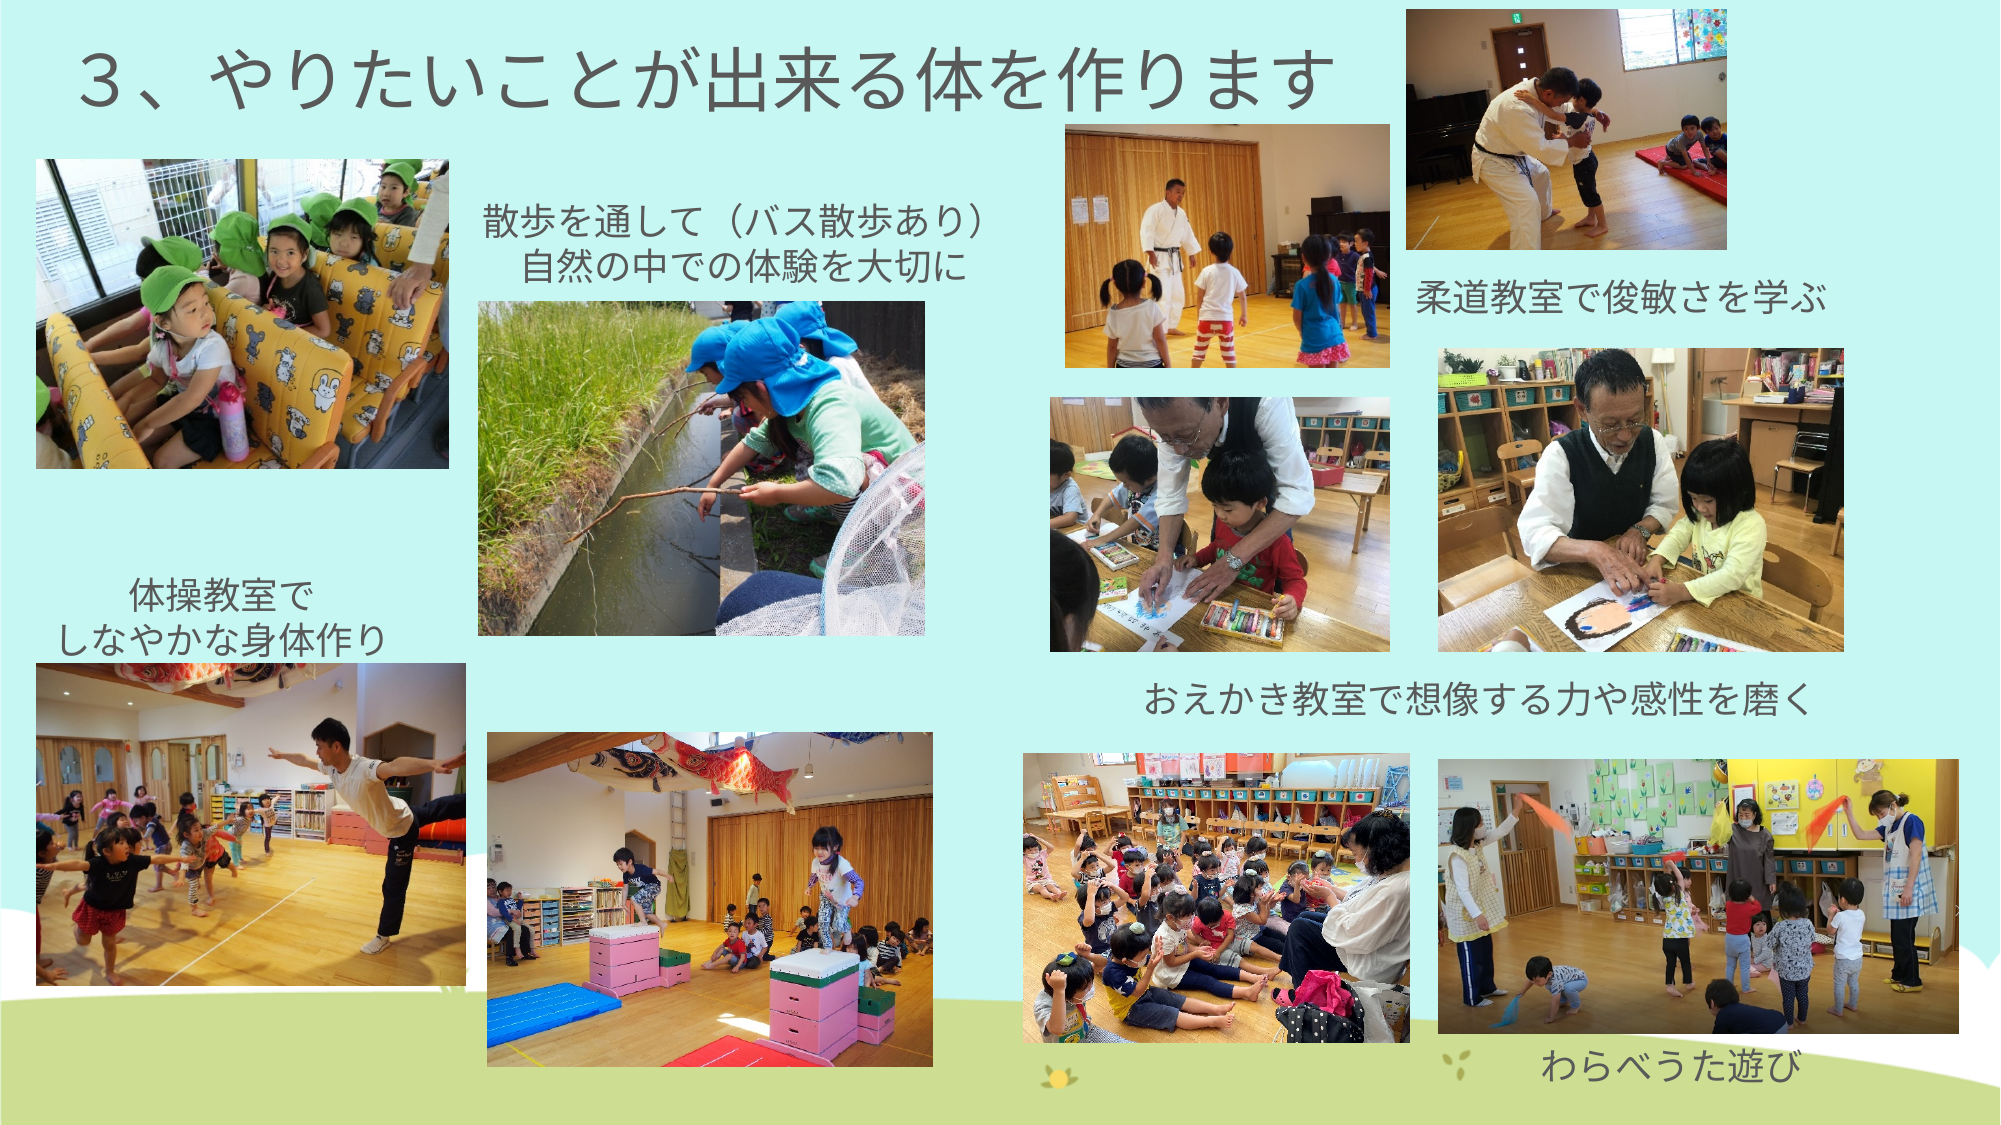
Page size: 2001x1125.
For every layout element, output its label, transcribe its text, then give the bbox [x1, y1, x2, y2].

text_box ３、やりたいことが出来る体を作ります [50, 37, 1406, 166]
text_box 散歩を通して（バス散歩あり） 自然の中での体験を大切に [449, 190, 1064, 296]
text_box おえかき教室で想像する力や感性を磨く [1105, 668, 1856, 729]
text_box 体操教室で しなやかな身体作り [0, 565, 512, 670]
text_box わらべうた遊び [1296, 1036, 2000, 1096]
text_box 柔道教室で俊敏さを学ぶ [1390, 266, 1911, 326]
picture [0, 0, 2001, 1125]
